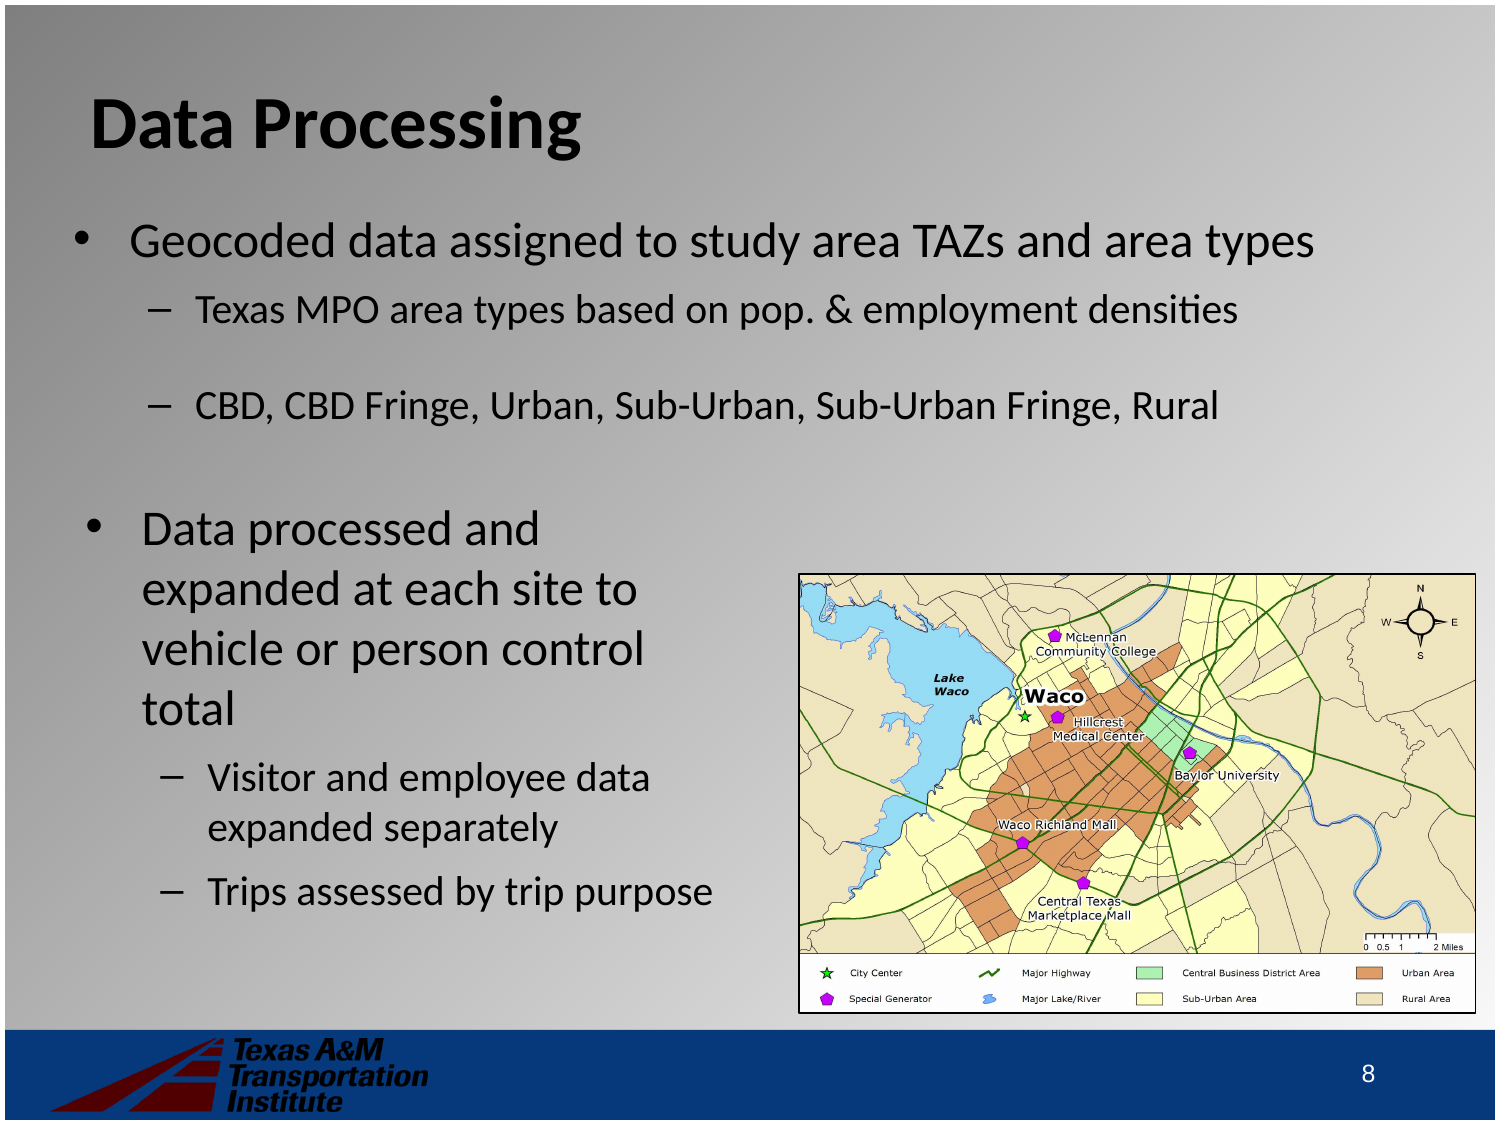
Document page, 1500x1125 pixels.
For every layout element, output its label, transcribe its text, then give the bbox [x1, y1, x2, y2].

text_box Data processed and expanded at each site to vehicle or person control total Visitor and employee data expanded separately Trips assessed by trip purpose [70, 487, 760, 1013]
title Data Processing [75, 50, 1288, 188]
picture [799, 574, 1476, 1013]
list Geocoded data assigned to study area TAZs and area types Texas MPO area types based on pop. & employment densities CBD, CBD Fringe, Urban, Sub-Urban, Sub-Urban Fringe, Rural [58, 200, 1438, 488]
picture [49, 1038, 428, 1112]
